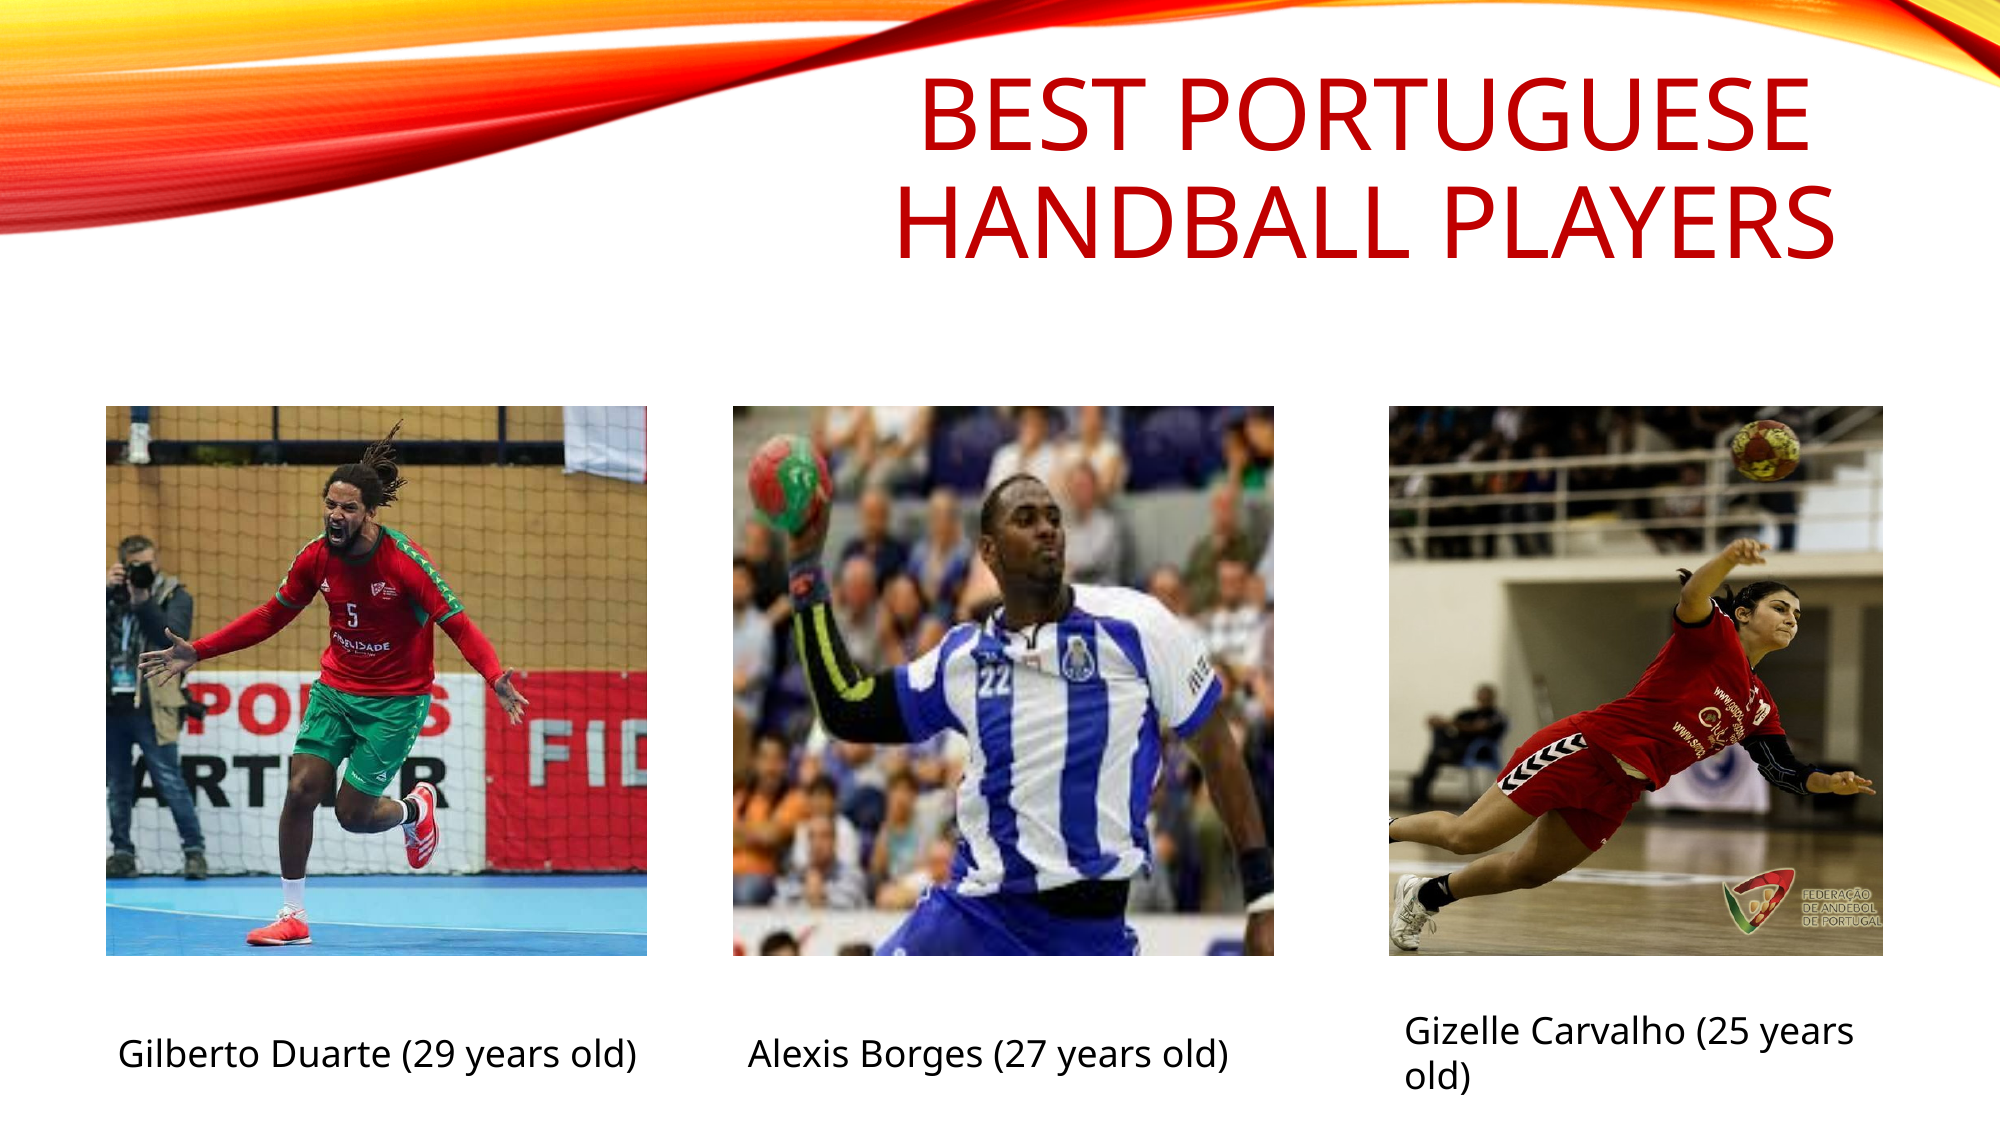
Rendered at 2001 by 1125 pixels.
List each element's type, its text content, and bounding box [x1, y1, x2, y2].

text_box Gilberto Duarte (29 years old) [102, 1022, 672, 1083]
picture [732, 406, 1275, 956]
picture [1389, 406, 1883, 956]
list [106, 406, 648, 956]
text_box Alexis Borges (27 years old) [733, 1022, 1274, 1083]
text_box Gizelle Carvalho (25 years old) [1389, 999, 1895, 1105]
title Best portuguese handball players [671, 66, 2000, 279]
picture [0, 0, 2000, 237]
